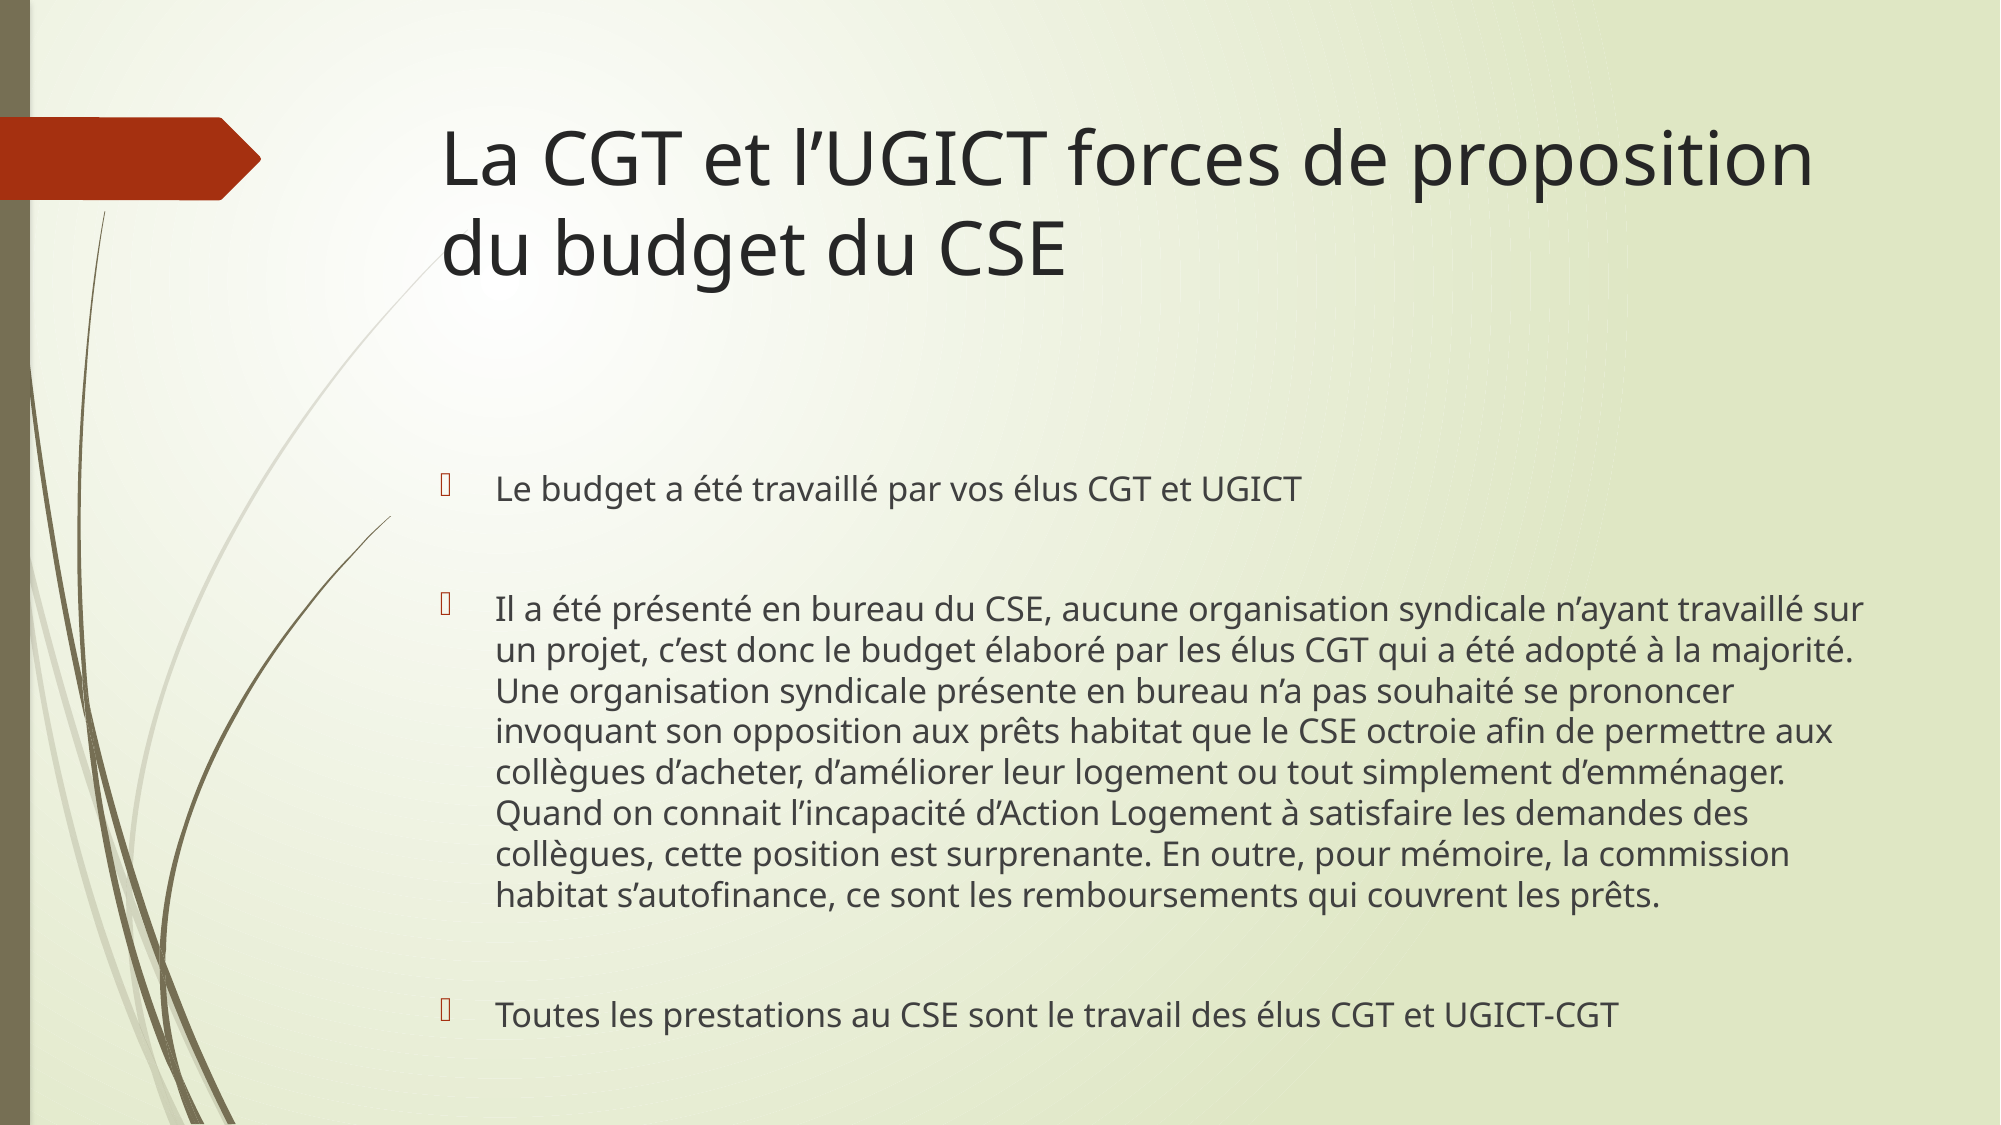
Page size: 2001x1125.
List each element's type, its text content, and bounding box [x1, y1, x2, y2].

title La CGT et l’UGICT forces de proposition du budget du CSE [425, 102, 1888, 313]
list Le budget a été travaillé par vos élus CGT et UGICT Il a été présenté en bureau du CSE, aucune organisation syndicale n’ayant travaillé sur un projet, c’est donc le budget élaboré par les élus CGT qui a été adopté à la majorité. Une organisation syndicale présente en bureau n’a pas souhaité se prononcer invoquant son opposition aux prêts habitat que le CSE octroie afin de permettre aux collègues d’acheter, d’améliorer leur logement ou tout simplement d’emménager. Quand on connait l’incapacité d’Action Logement à satisfaire les demandes des collègues, cette position est surprenante. En outre, pour mémoire, la commission habitat s’autofinance, ce sont les remboursements qui couvrent les prêts. Toutes les prestations au CSE sont le travail des élus CGT et UGICT-CGT [424, 460, 1888, 1080]
